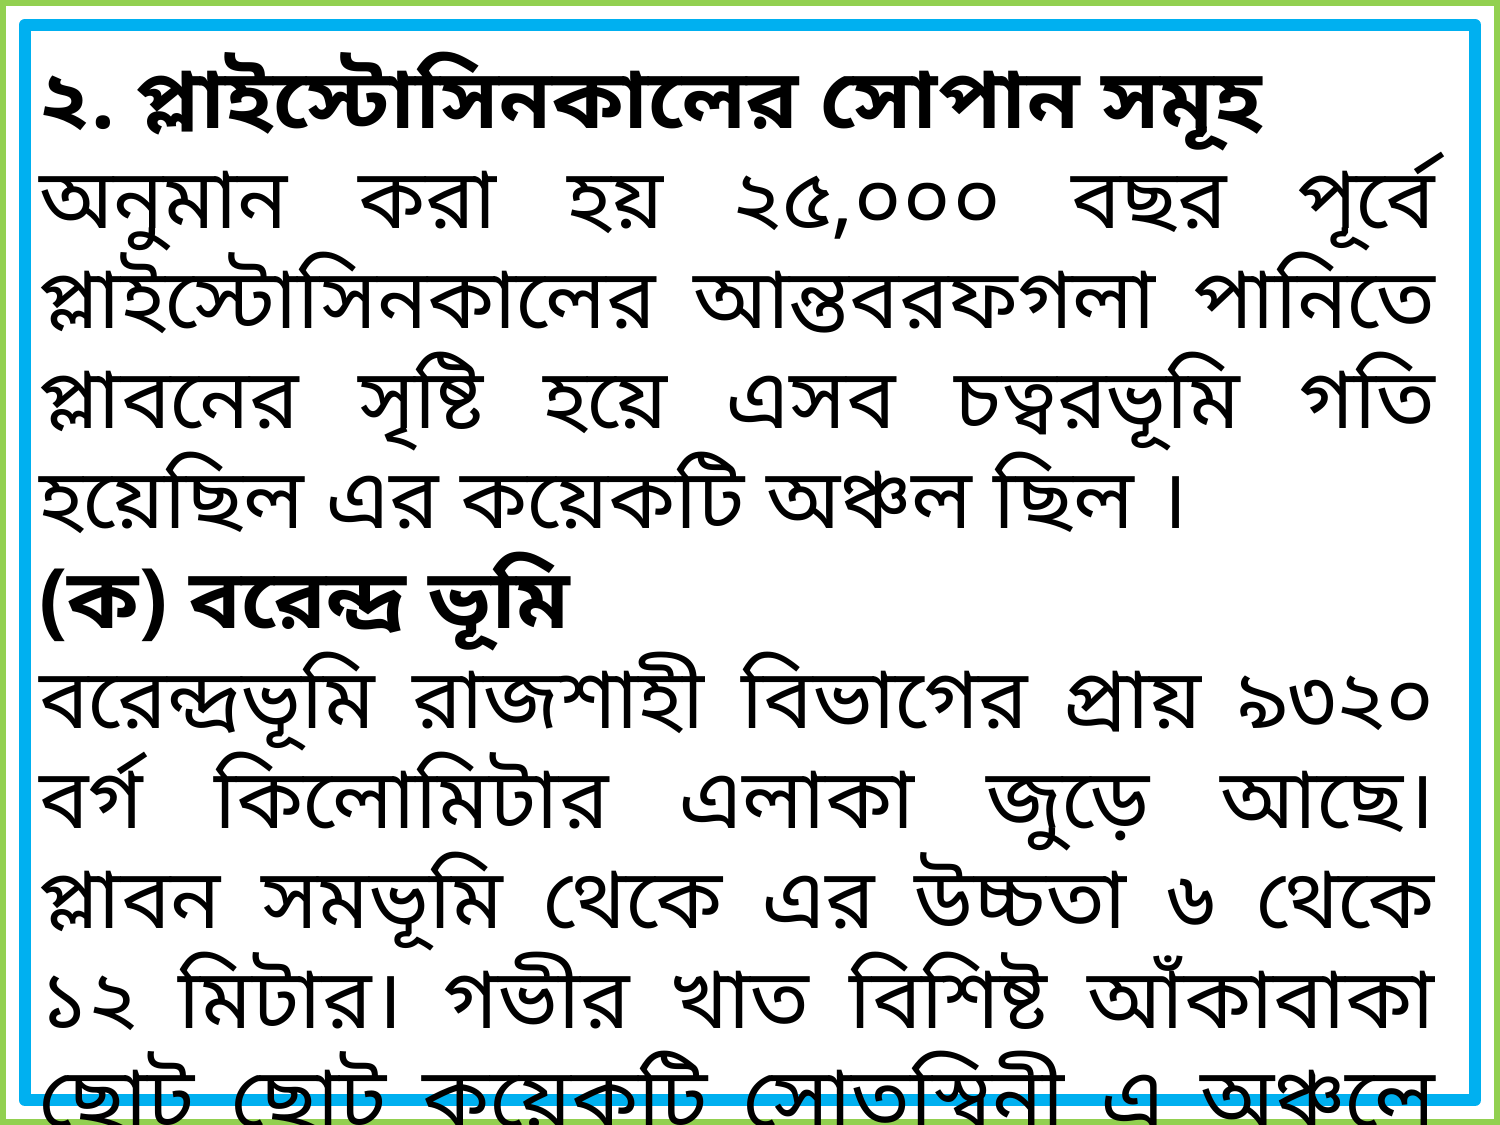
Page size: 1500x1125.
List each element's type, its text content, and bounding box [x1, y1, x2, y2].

text_box [23, 23, 1477, 1102]
text_box ২. প্লাইস্টোসিনকালের সোপান সমূহ অনুমান করা হয় ২৫,০০০ বছর পূর্বে প্লাইস্টোসিনকালের আন্তবরফগলা পানিতে প্লাবনের সৃষ্টি হয়ে এসব চত্বরভূমি গতি হয়েছিল এর কয়েকটি অঞ্চল ছিল । (ক) বরেন্দ্র ভূমি বরেন্দ্রভূমি রাজশাহী বিভাগের প্রায় ৯৩২০ বর্গ কিলোমিটার এলাকা জুড়ে আছে। প্লাবন সমভূমি থেকে এর উচ্চতা ৬ থেকে ১২ মিটার। গভীর খাত বিশিষ্ট আঁকাবাকা ছােট ছােট কয়েকটি সােতস্বিনী এ অঞ্চলে রয়েছে । [24, 37, 1450, 1125]
text_box [0, 0, 1500, 1125]
